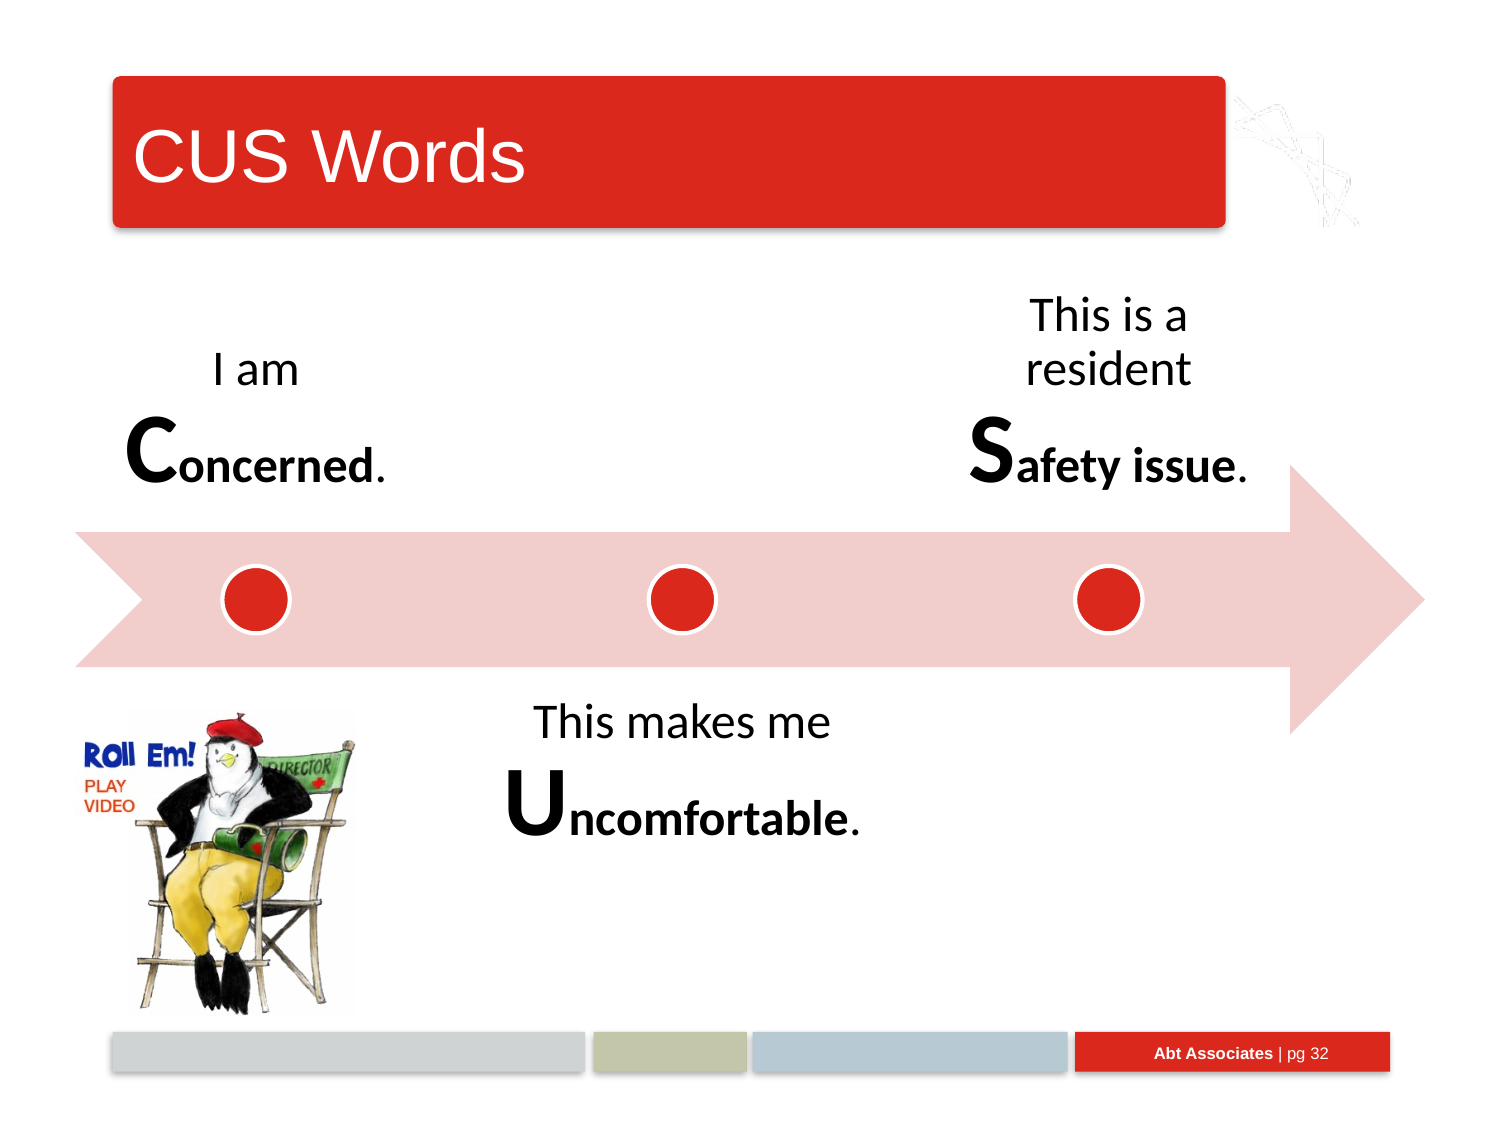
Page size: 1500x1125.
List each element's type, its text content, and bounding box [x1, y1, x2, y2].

title CUS Words [116, 77, 1224, 229]
picture [1234, 77, 1385, 227]
picture [74, 710, 356, 1017]
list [74, 262, 1426, 938]
